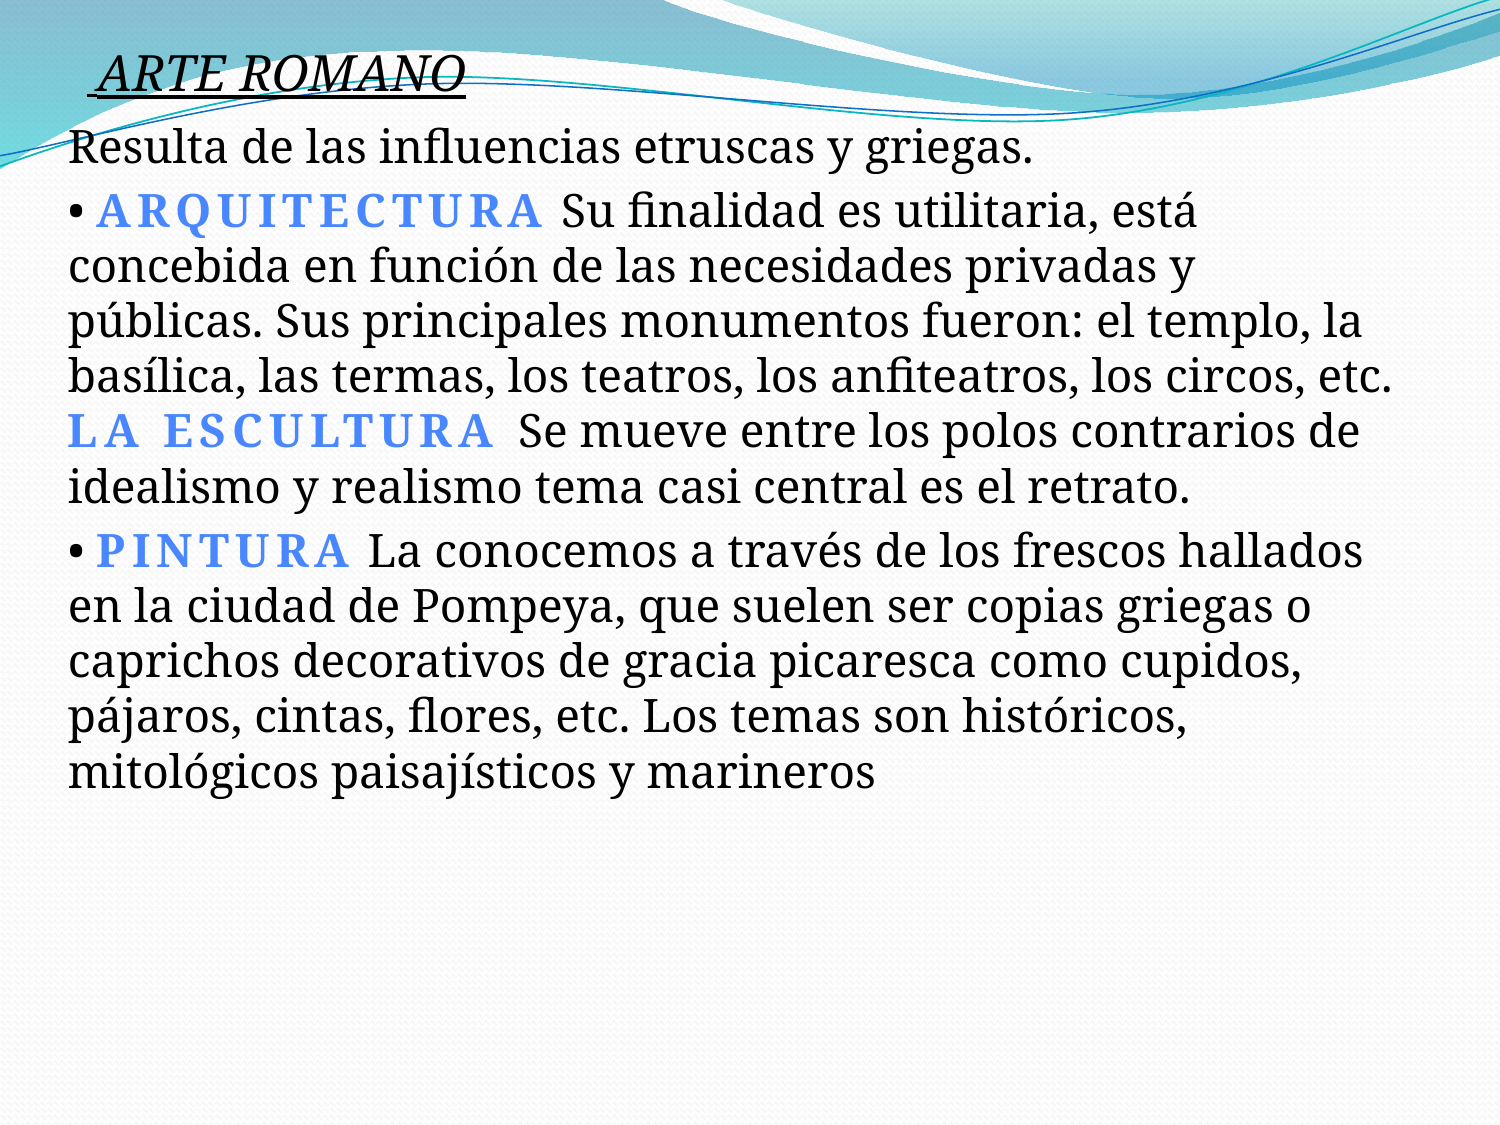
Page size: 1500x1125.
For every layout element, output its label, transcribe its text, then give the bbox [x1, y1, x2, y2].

text_box ARTE ROMANO [72, 33, 482, 109]
list Resulta de las influencias etruscas y griegas. • ARQUITECTURA Su finalidad es utilitaria, está concebida en función de las necesidades privadas y públicas. Sus principales monumentos fueron: el templo, la basílica, las termas, los teatros, los anfiteatros, los circos, etc. LA ESCULTURA Se mueve entre los polos contrarios de idealismo y realismo tema casi central es el retrato. • PINTURA La conocemos a través de los frescos hallados en la ciudad de Pompeya, que suelen ser copias griegas o caprichos decorativos de gracia picaresca como cupidos, pájaros, cintas, flores, etc. Los temas son históricos, mitológicos paisajísticos y marineros [53, 109, 1419, 853]
